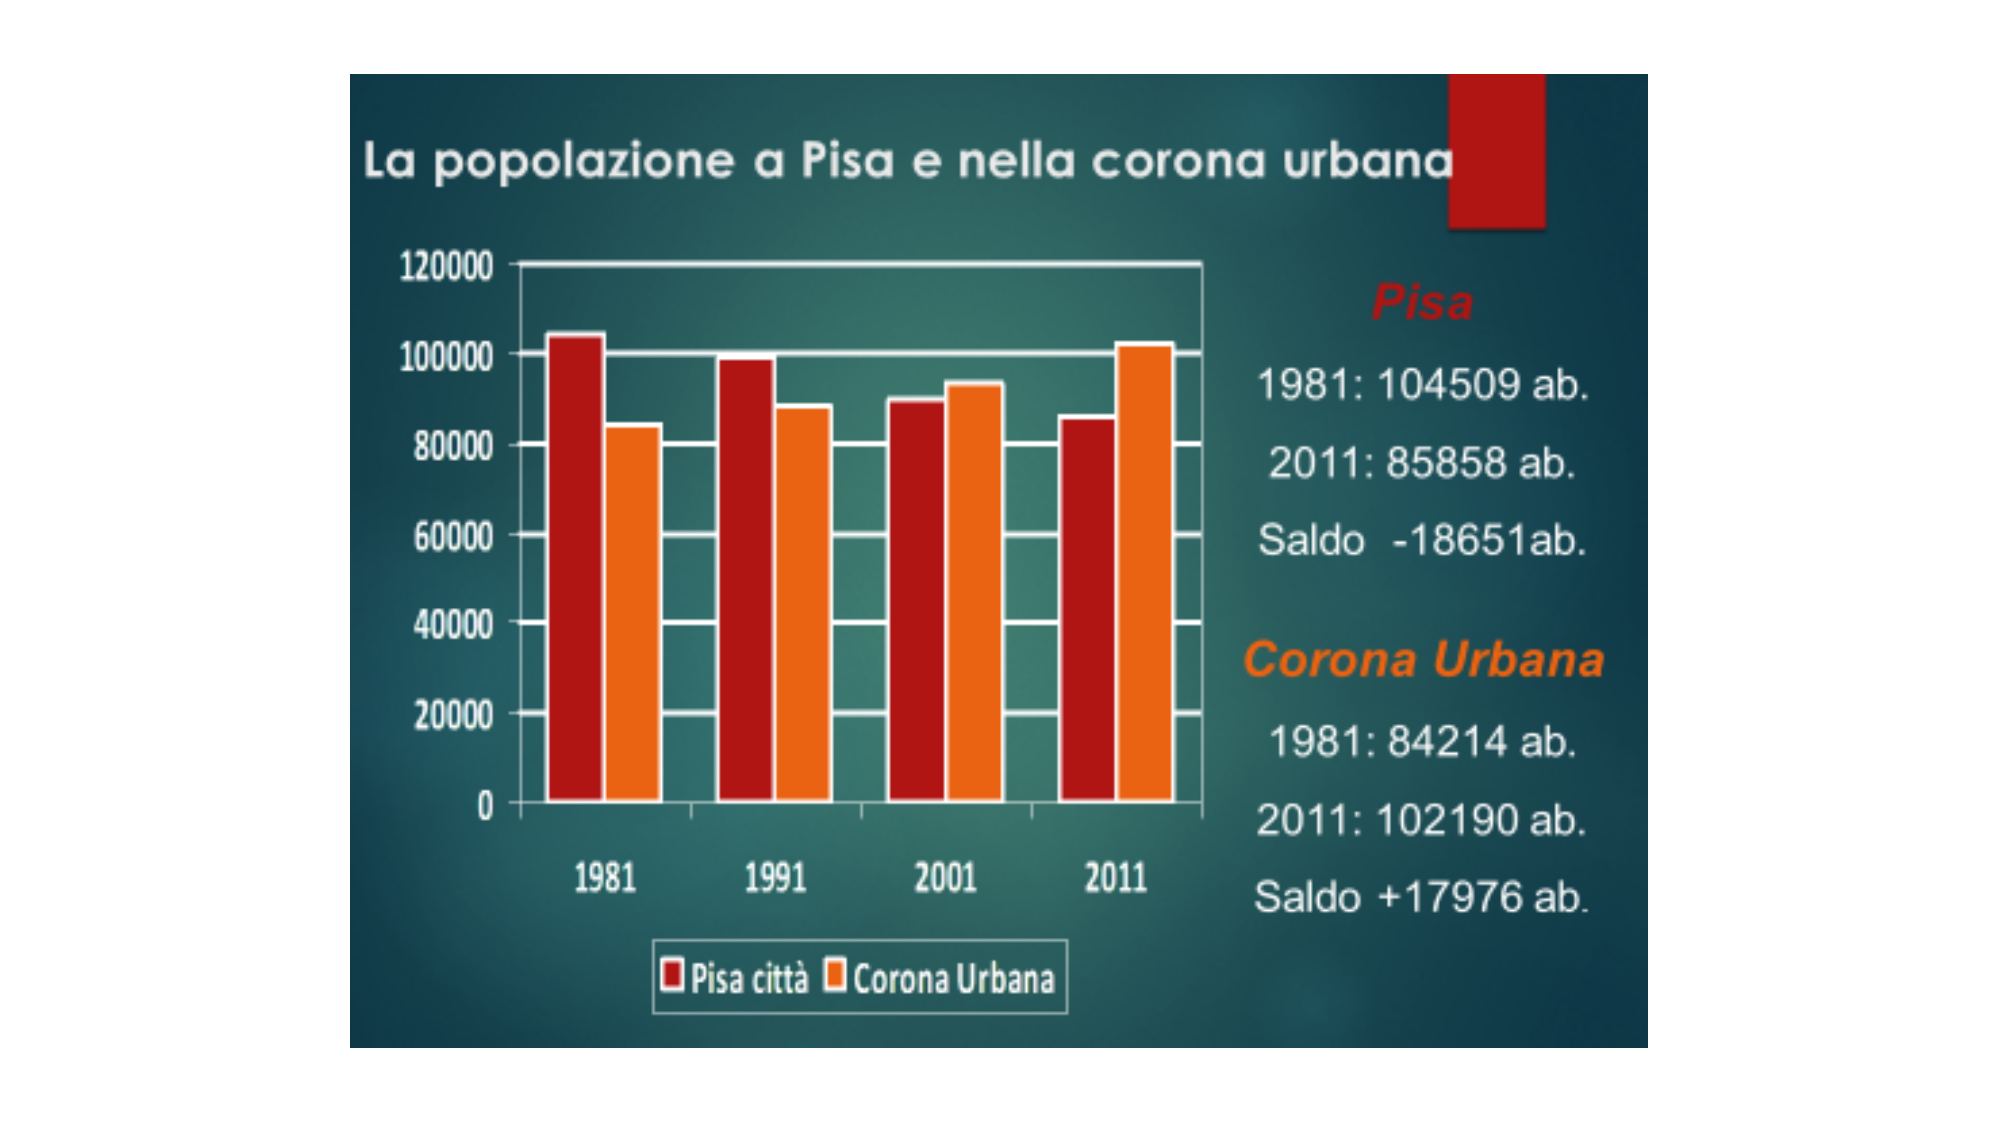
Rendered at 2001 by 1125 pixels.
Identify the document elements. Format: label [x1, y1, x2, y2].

picture [349, 74, 1648, 1048]
